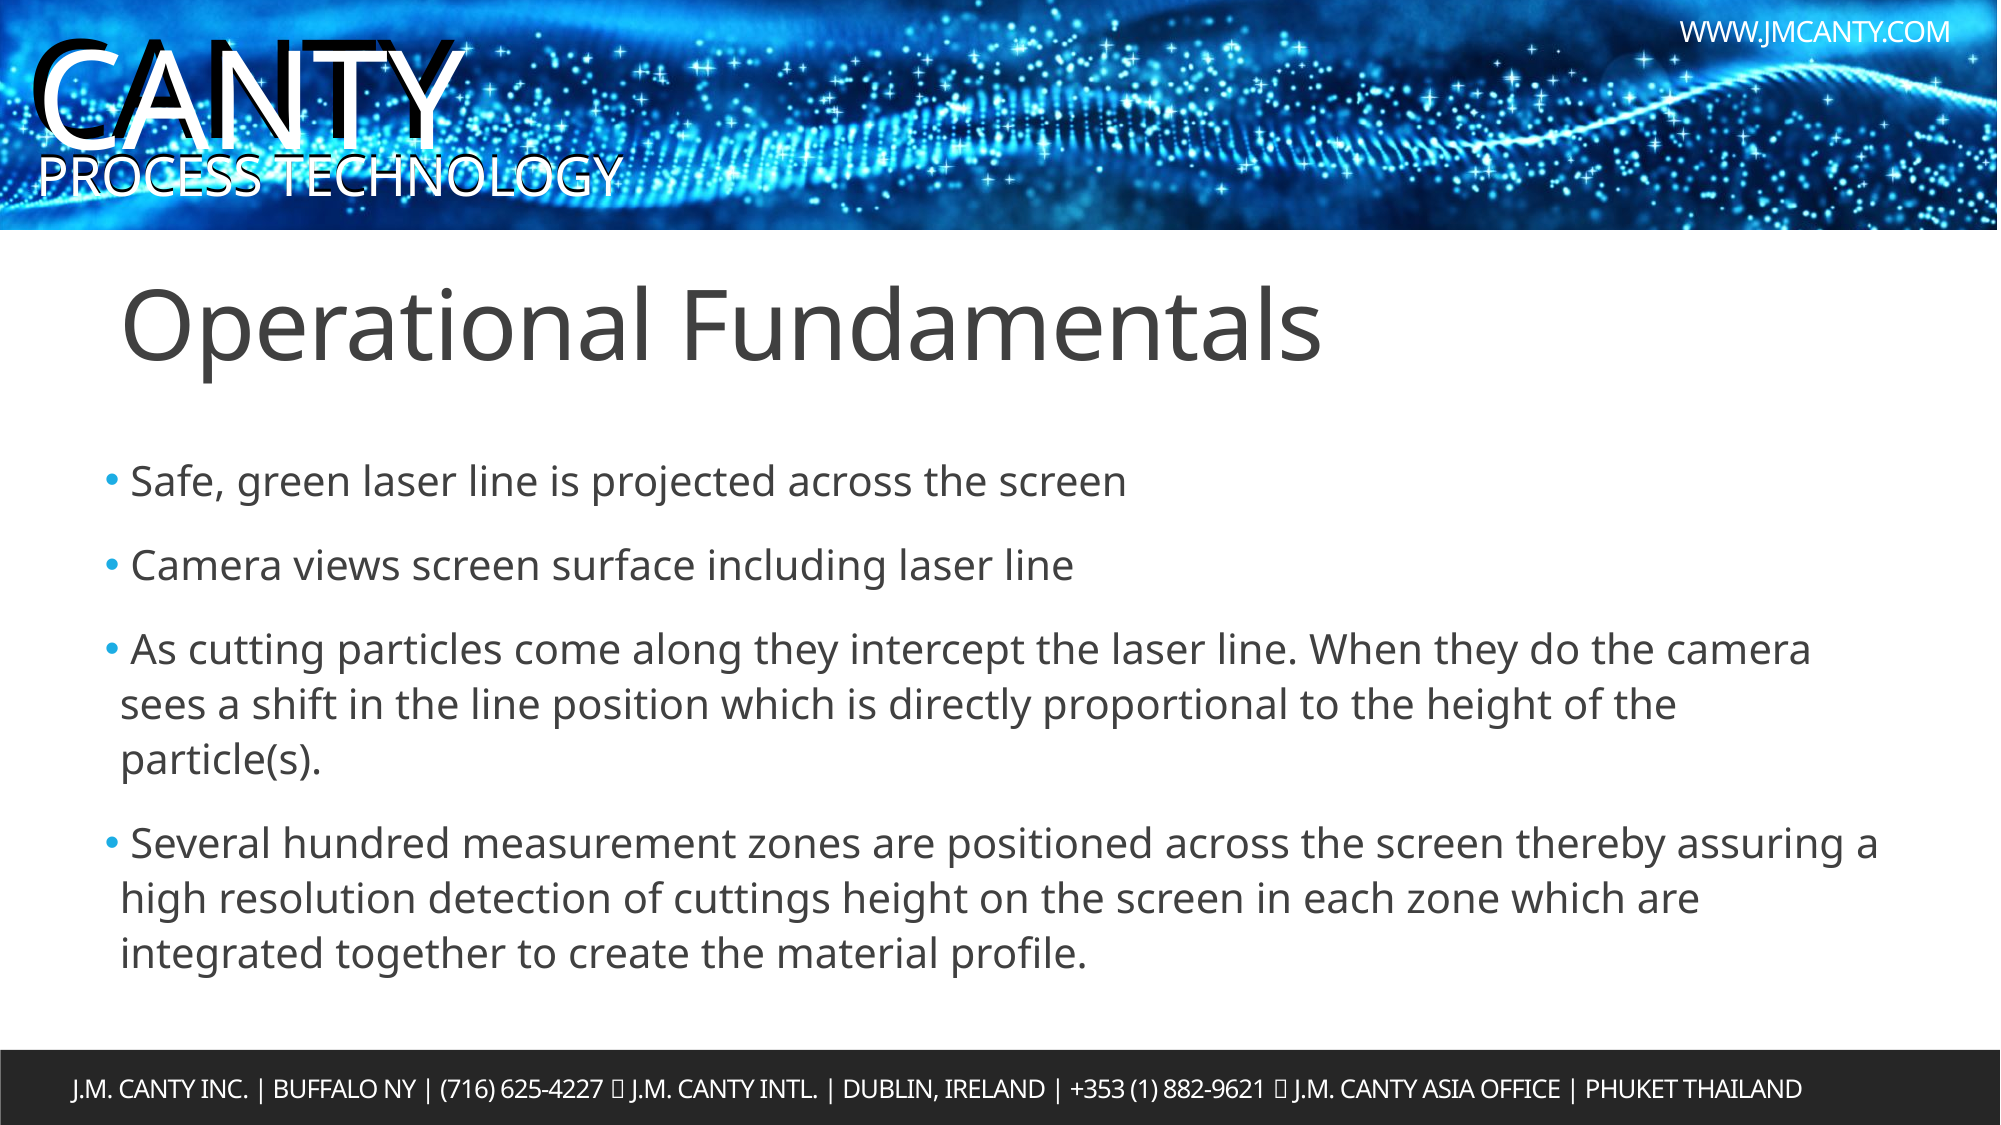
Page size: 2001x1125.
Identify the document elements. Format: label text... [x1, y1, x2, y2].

title Operational Fundamentals [104, 240, 1755, 389]
text_box J.M. CANTY INC. | BUFFALO NY | (716) 625-4227  J.M. CANTY INTL. | DUBLIN, IRELAND | +353 (1) 882-9621  J.M. CANTY ASIA OFFICE | PHUKET THAILAND [57, 1069, 1953, 1125]
picture [0, 0, 2000, 231]
list Safe, green laser line is projected across the screen Camera views screen surface including laser line As cutting particles come along they intercept the laser line. When they do the camera sees a shift in the line position which is directly proportional to the height of the particle(s). Several hundred measurement zones are positioned across the screen thereby assuring a high resolution detection of cuttings height on the screen in each zone which are integrated together to create the material profile. [104, 442, 1889, 963]
